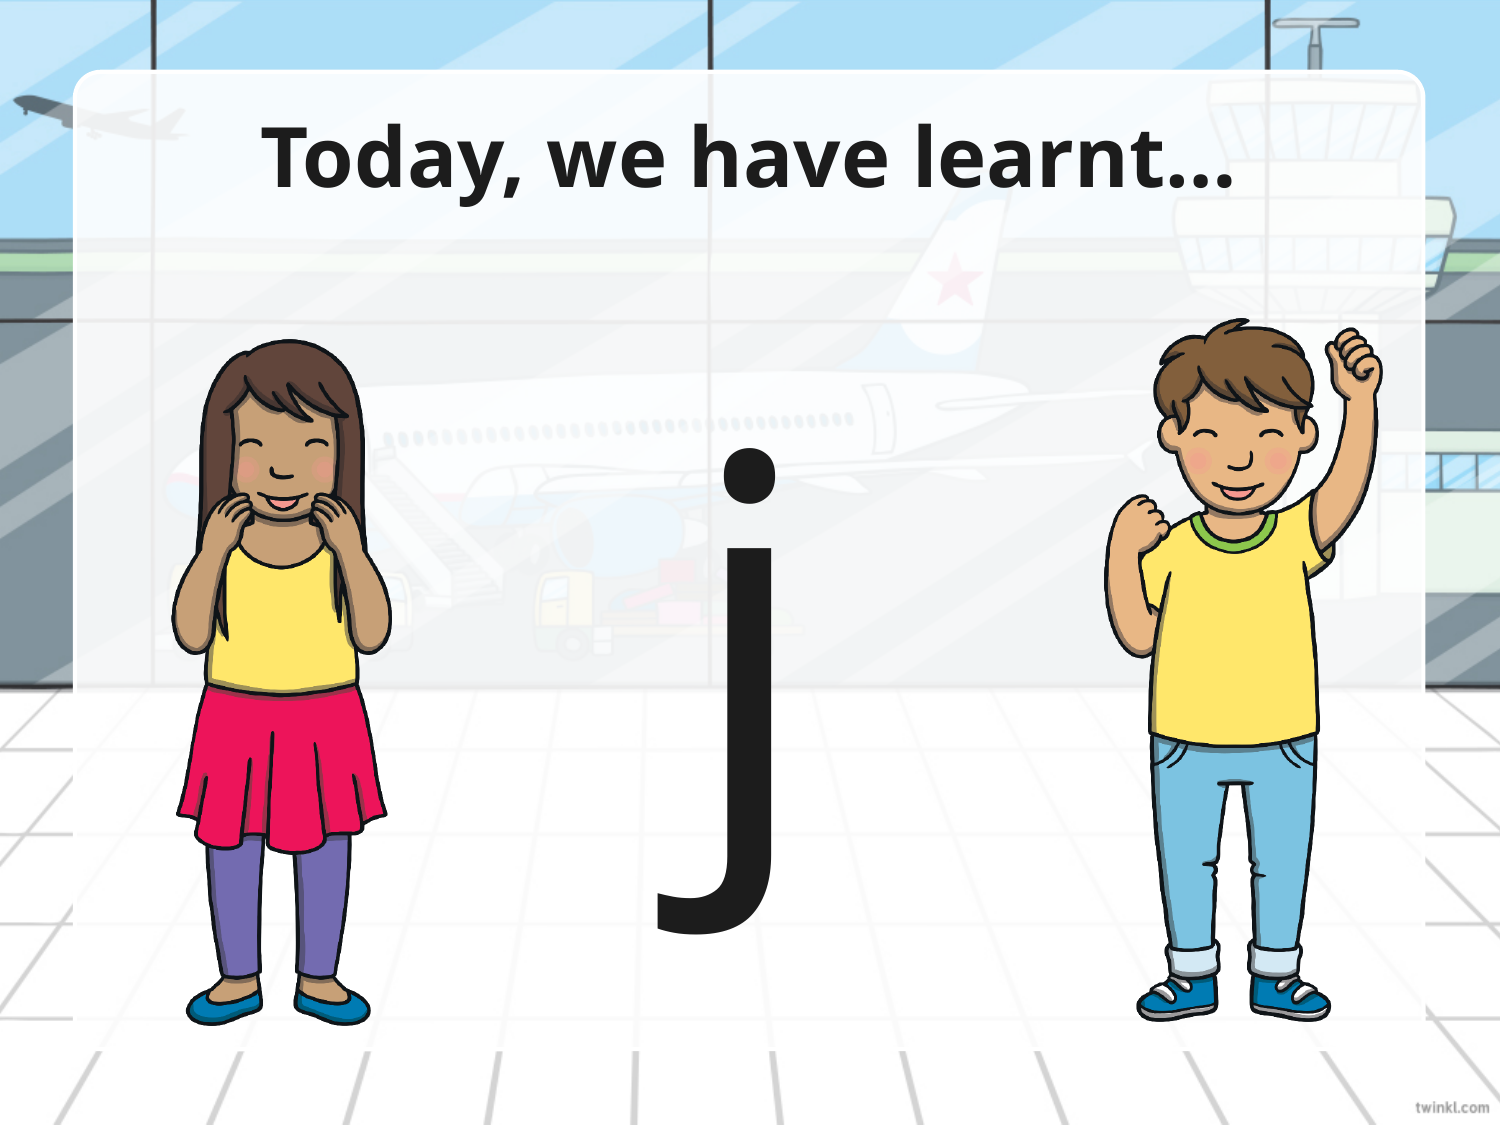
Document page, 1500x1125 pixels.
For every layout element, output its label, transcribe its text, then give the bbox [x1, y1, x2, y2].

picture [0, 0, 1500, 1125]
title Today, we have learnt… [75, 78, 1424, 242]
text_box j [433, 310, 1067, 923]
